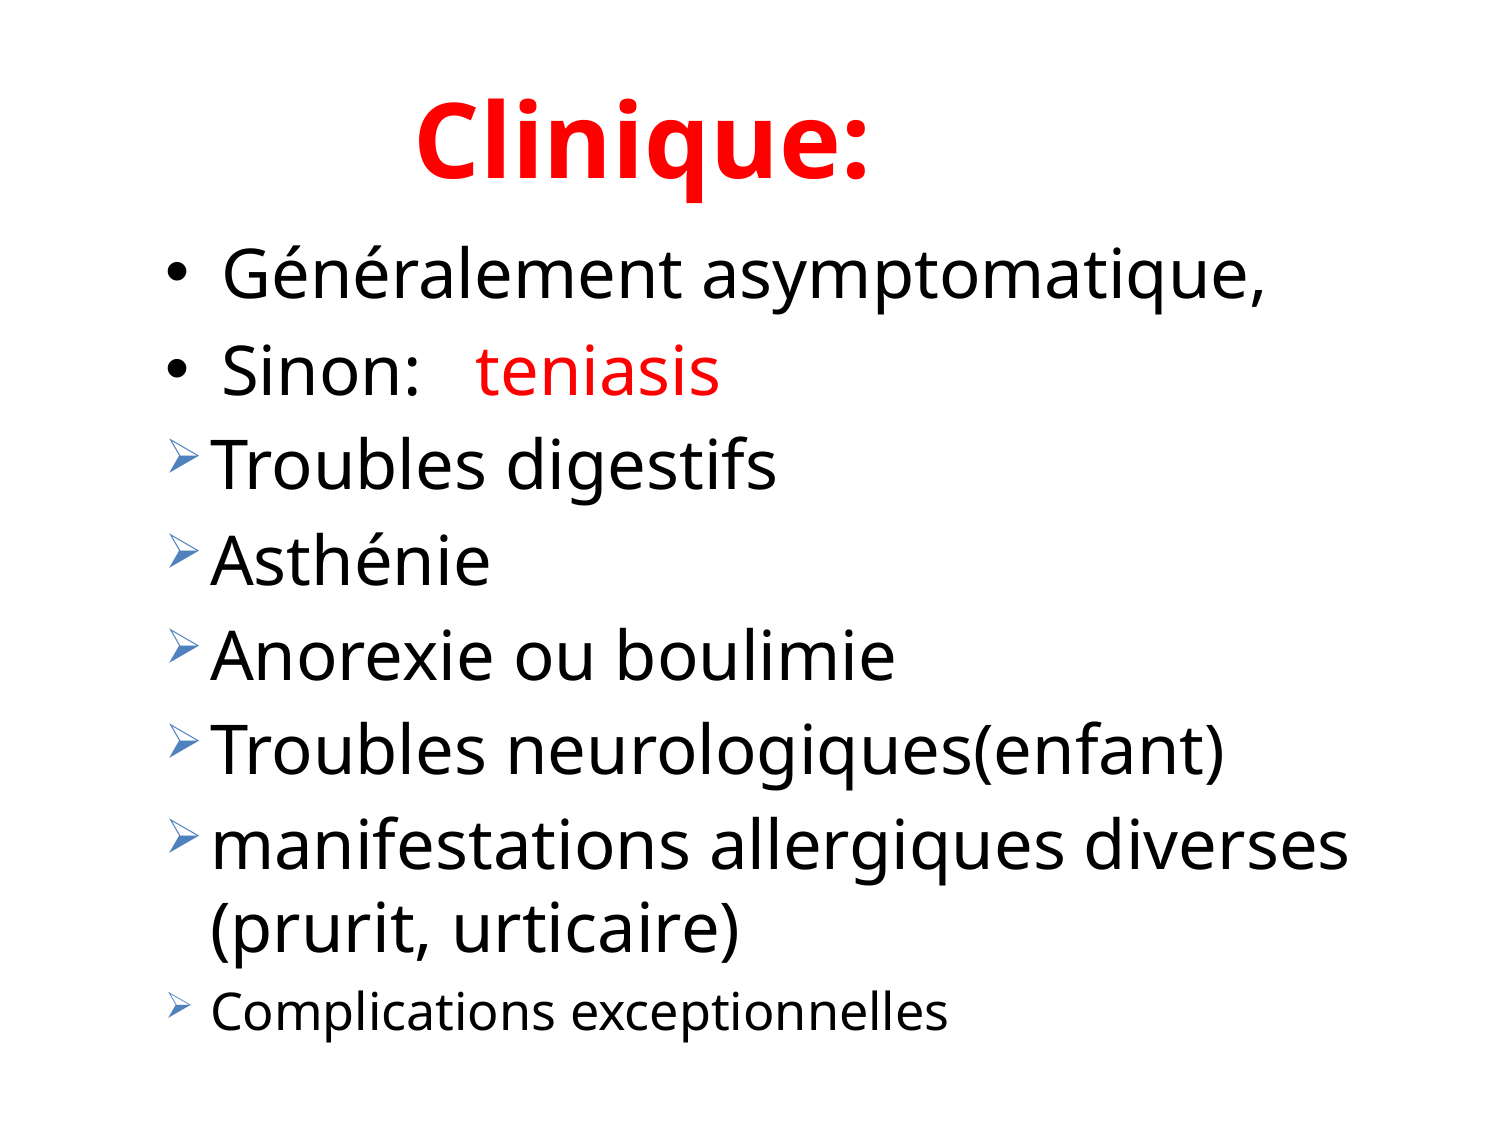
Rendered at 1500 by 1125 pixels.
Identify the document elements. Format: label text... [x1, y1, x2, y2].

title Clinique: [348, 66, 937, 207]
list Généralement asymptomatique, Sinon: teniasis Troubles digestifs Asthénie Anorexie ou boulimie Troubles neurologiques(enfant) manifestations allergiques diverses (prurit, urticaire) Complications exceptionnelles [150, 222, 1425, 1090]
